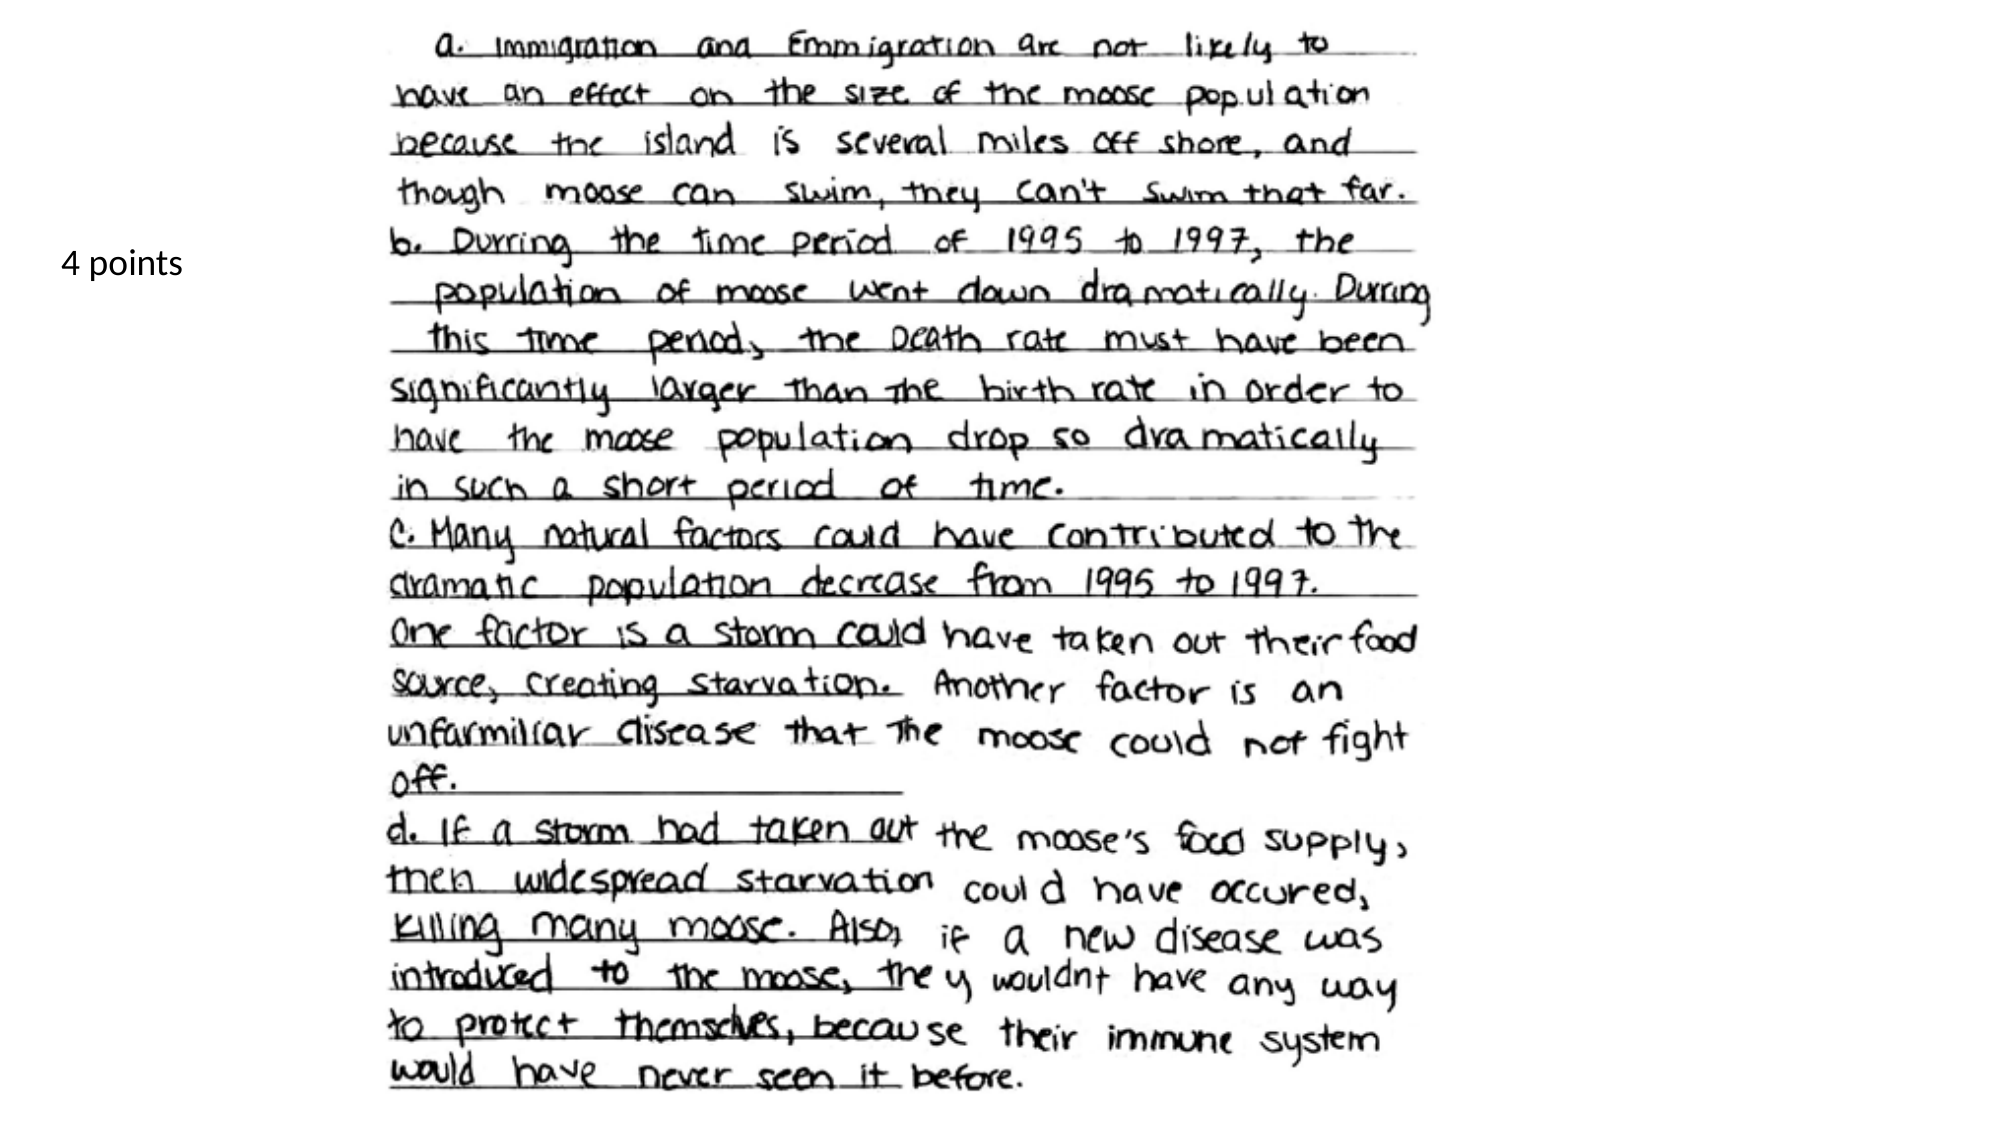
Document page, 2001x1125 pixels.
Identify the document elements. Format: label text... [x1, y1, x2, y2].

text_box 4 points [46, 230, 325, 291]
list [375, 20, 1439, 1103]
